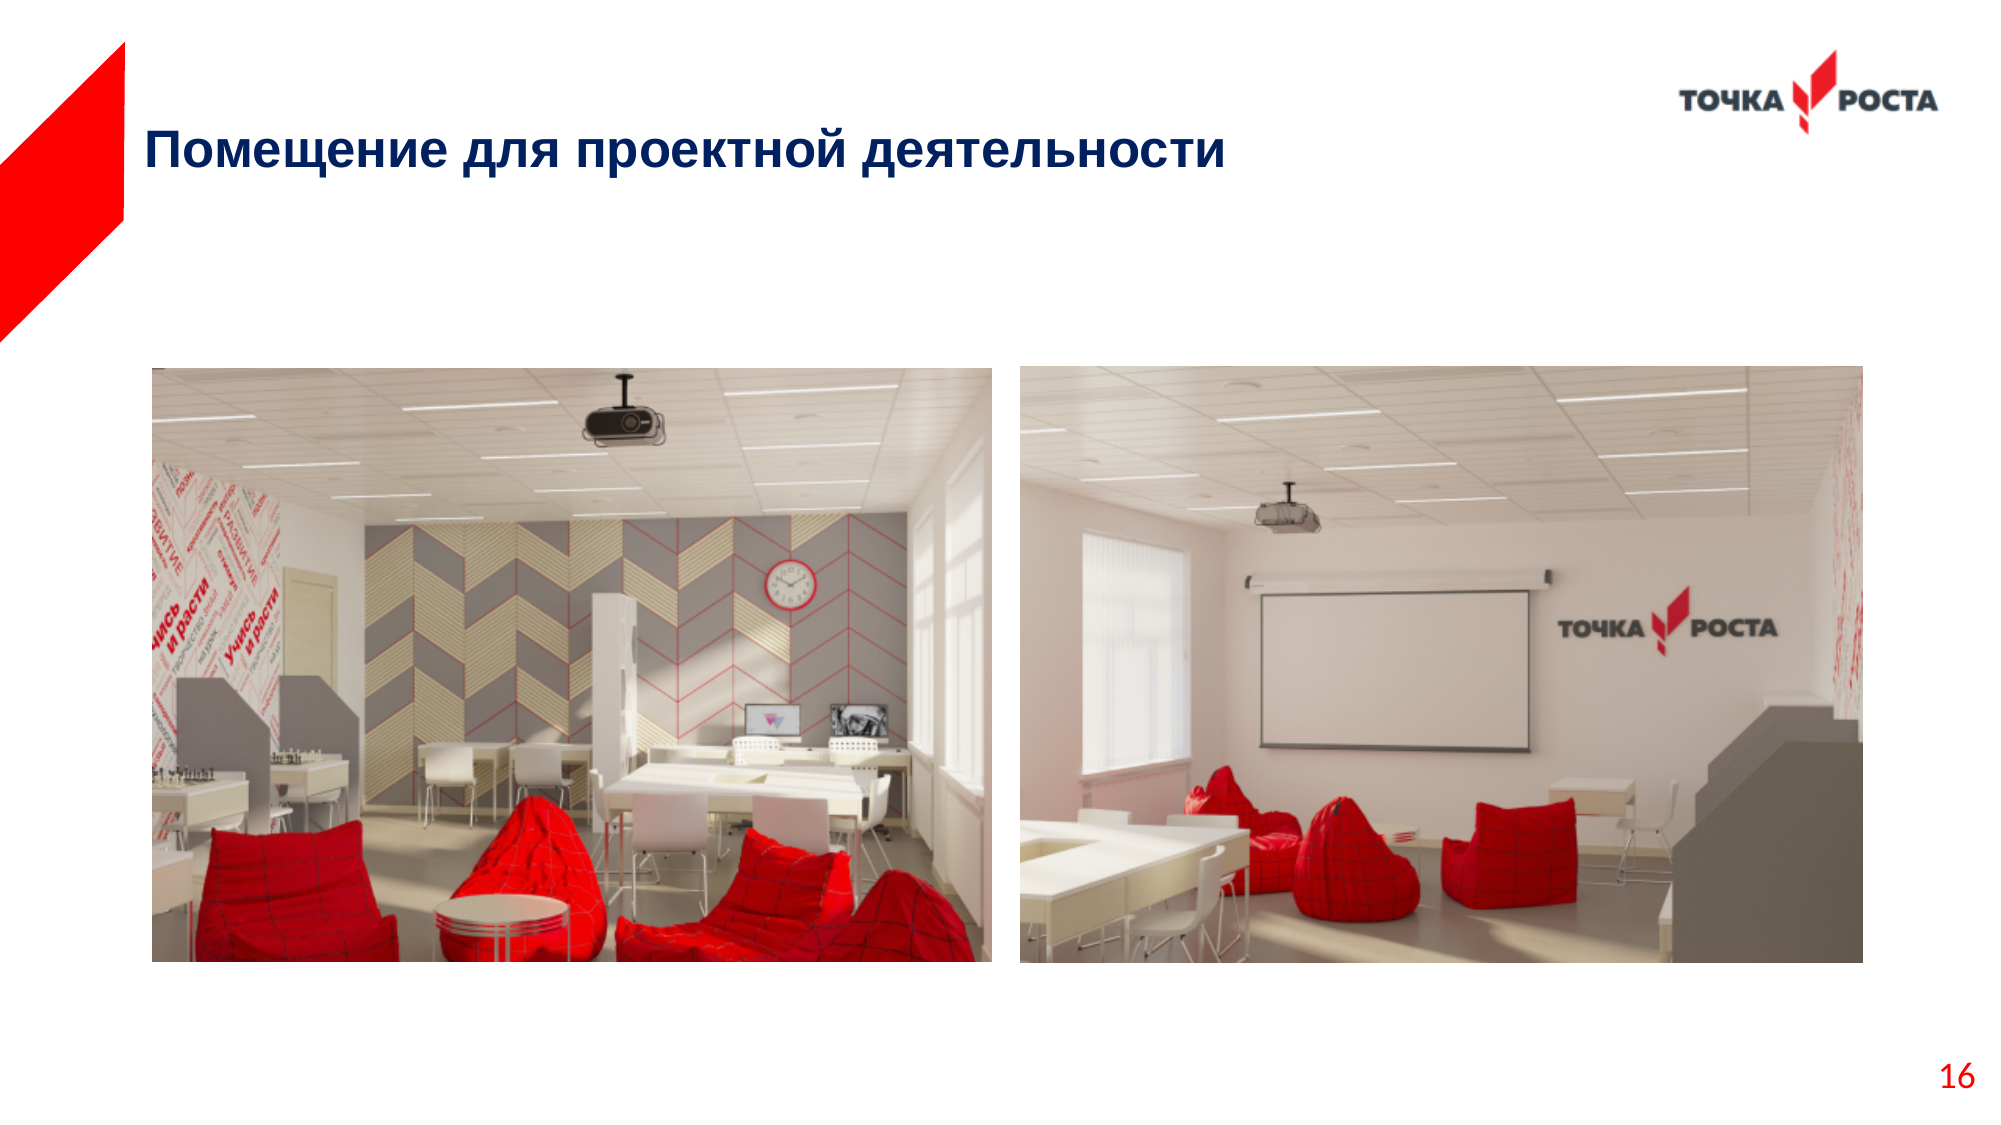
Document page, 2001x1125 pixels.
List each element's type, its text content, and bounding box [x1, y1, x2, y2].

title Помещение для проектной деятельности [136, 113, 1863, 251]
slide_number 16 [1926, 1043, 1984, 1103]
picture [1671, 42, 1947, 146]
picture [1019, 366, 1863, 963]
picture [151, 368, 992, 963]
